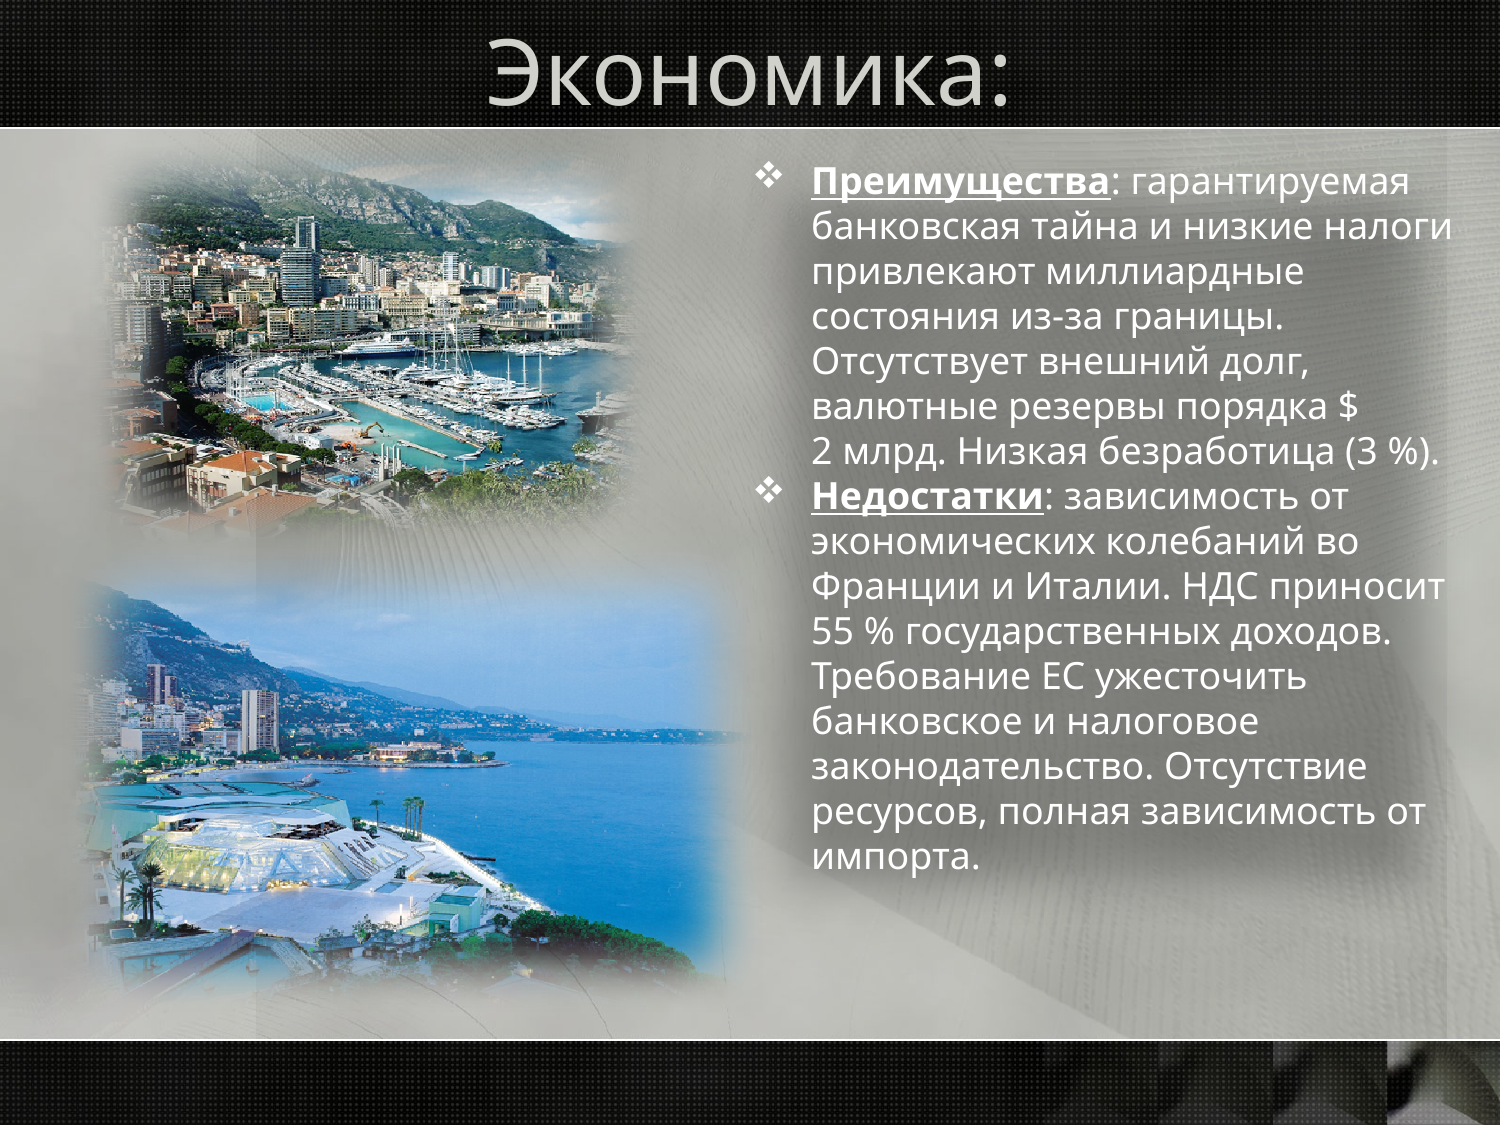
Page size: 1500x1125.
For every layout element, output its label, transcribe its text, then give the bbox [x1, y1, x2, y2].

picture [0, 0, 1500, 1125]
text_box Преимущества: гарантируемая банковская тайна и низкие налоги привлекают миллиардные состояния из-за границы. Отсутствует внешний долг, валютные резервы порядка $ 2 млрд. Низкая безработица (3 %). Недостатки: зависимость от экономических колебаний во Франции и Италии. НДС приносит 55 % государственных доходов. Требование ЕС ужесточить банковское и налоговое законодательство. Отсутствие ресурсов, полная зависимость от импорта. [829, 241, 1385, 839]
title Экономика: [74, 0, 1426, 138]
